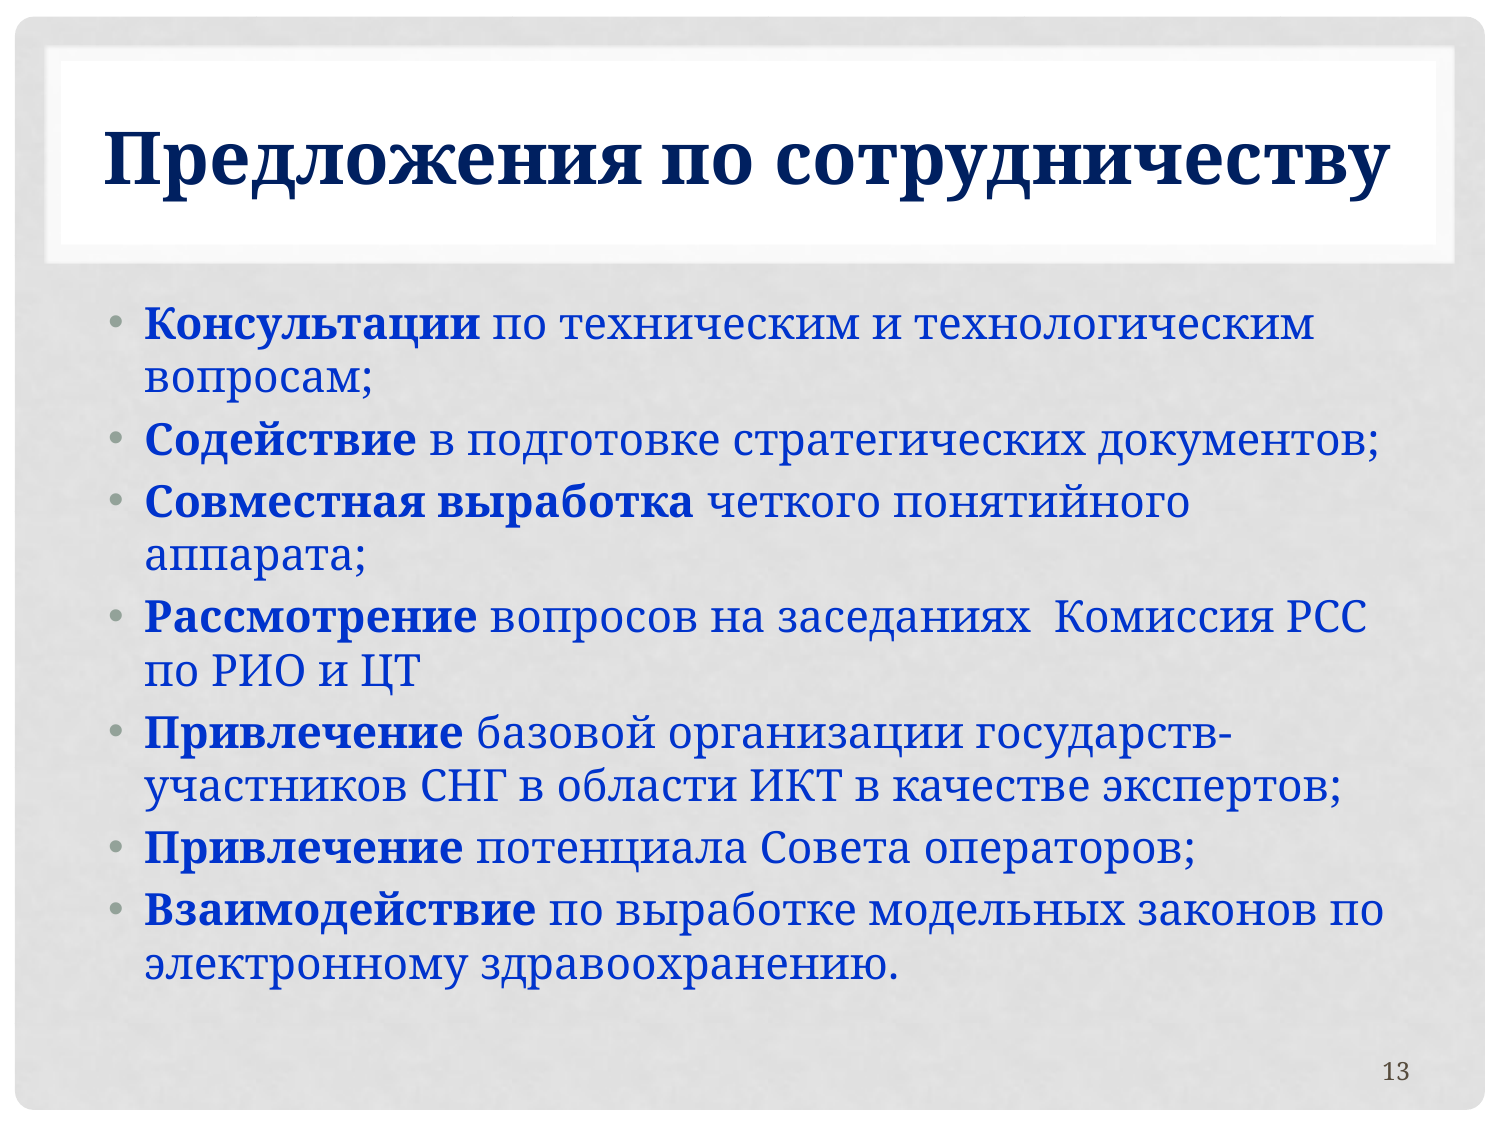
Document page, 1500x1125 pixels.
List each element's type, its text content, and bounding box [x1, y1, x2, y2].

slide_number 13 [1074, 1042, 1425, 1103]
title Предложения по сотрудничеству [69, 66, 1425, 244]
list Консультации по техническим и технологическим вопросам; Содействие в подготовке стратегических документов; Совместная выработка четкого понятийного аппарата; Рассмотрение вопросов на заседаниях Комиссия РСС по РИО и ЦТ Привлечение базовой организации государств-участников СНГ в области ИКТ в качестве экспертов; Привлечение потенциала Совета операторов; Взаимодействие по выработке модельных законов по электронному здравоохранению. [75, 287, 1425, 1005]
